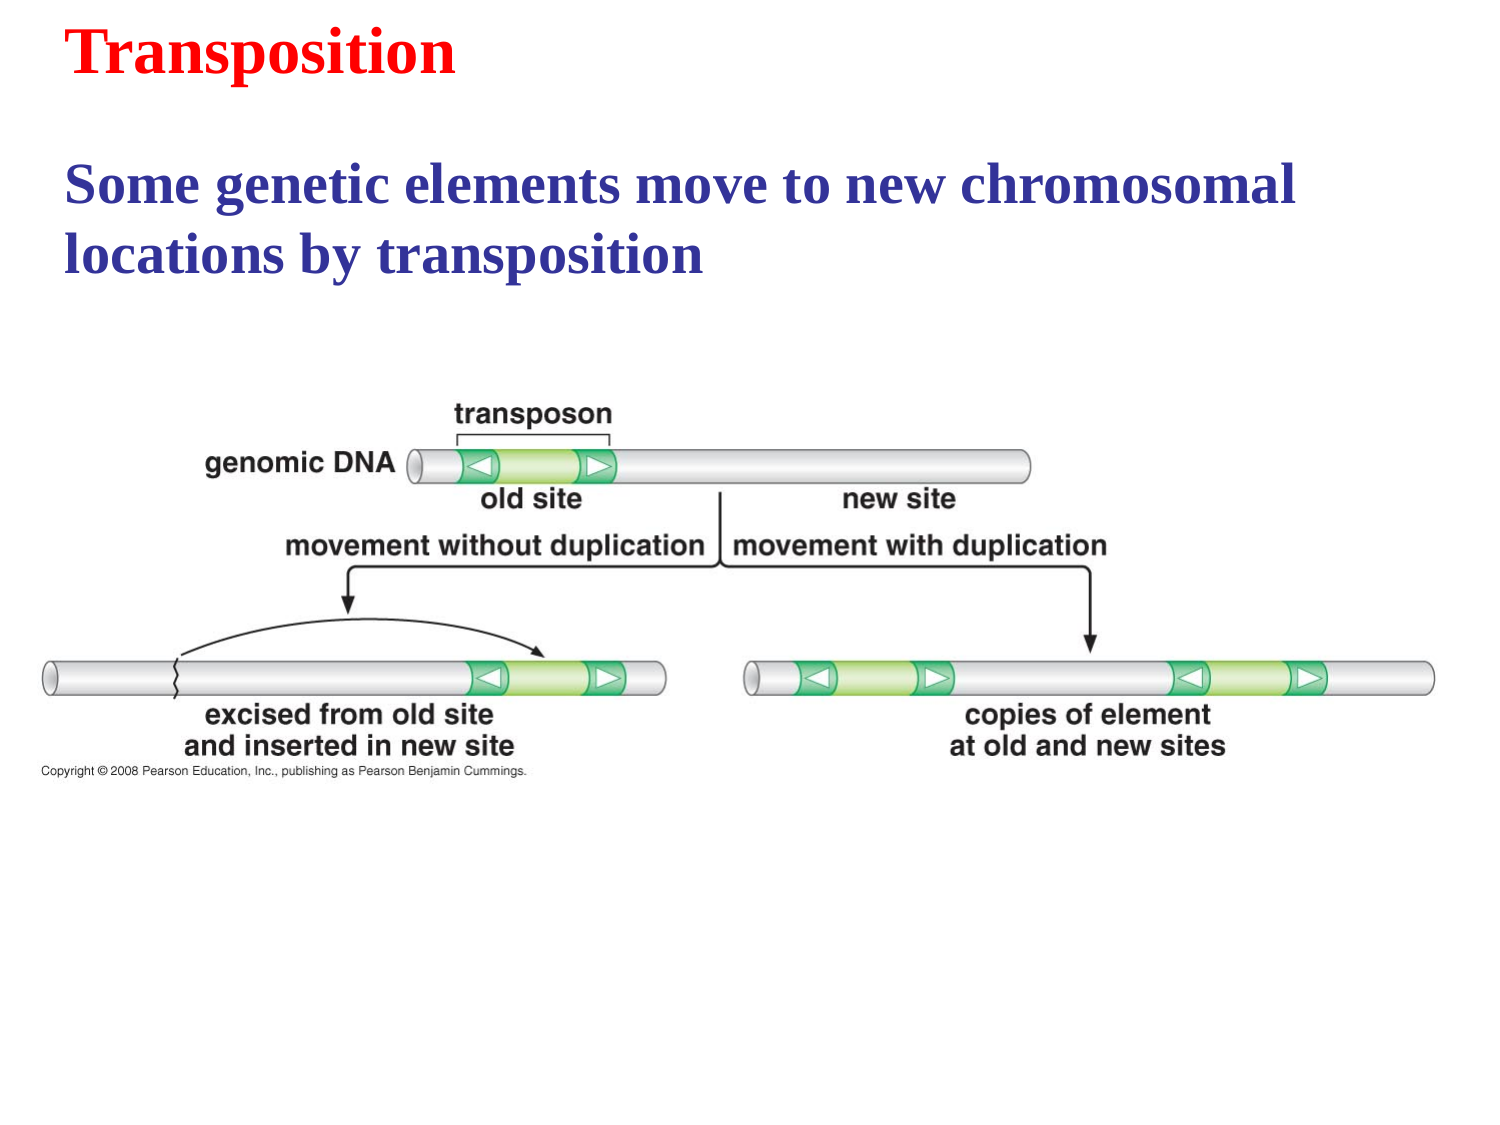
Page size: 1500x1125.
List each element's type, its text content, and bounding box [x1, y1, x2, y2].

text_box Transposition [49, 0, 588, 95]
text_box Some genetic elements move to new chromosomal locations by transposition [49, 137, 1325, 293]
picture [37, 399, 1440, 788]
